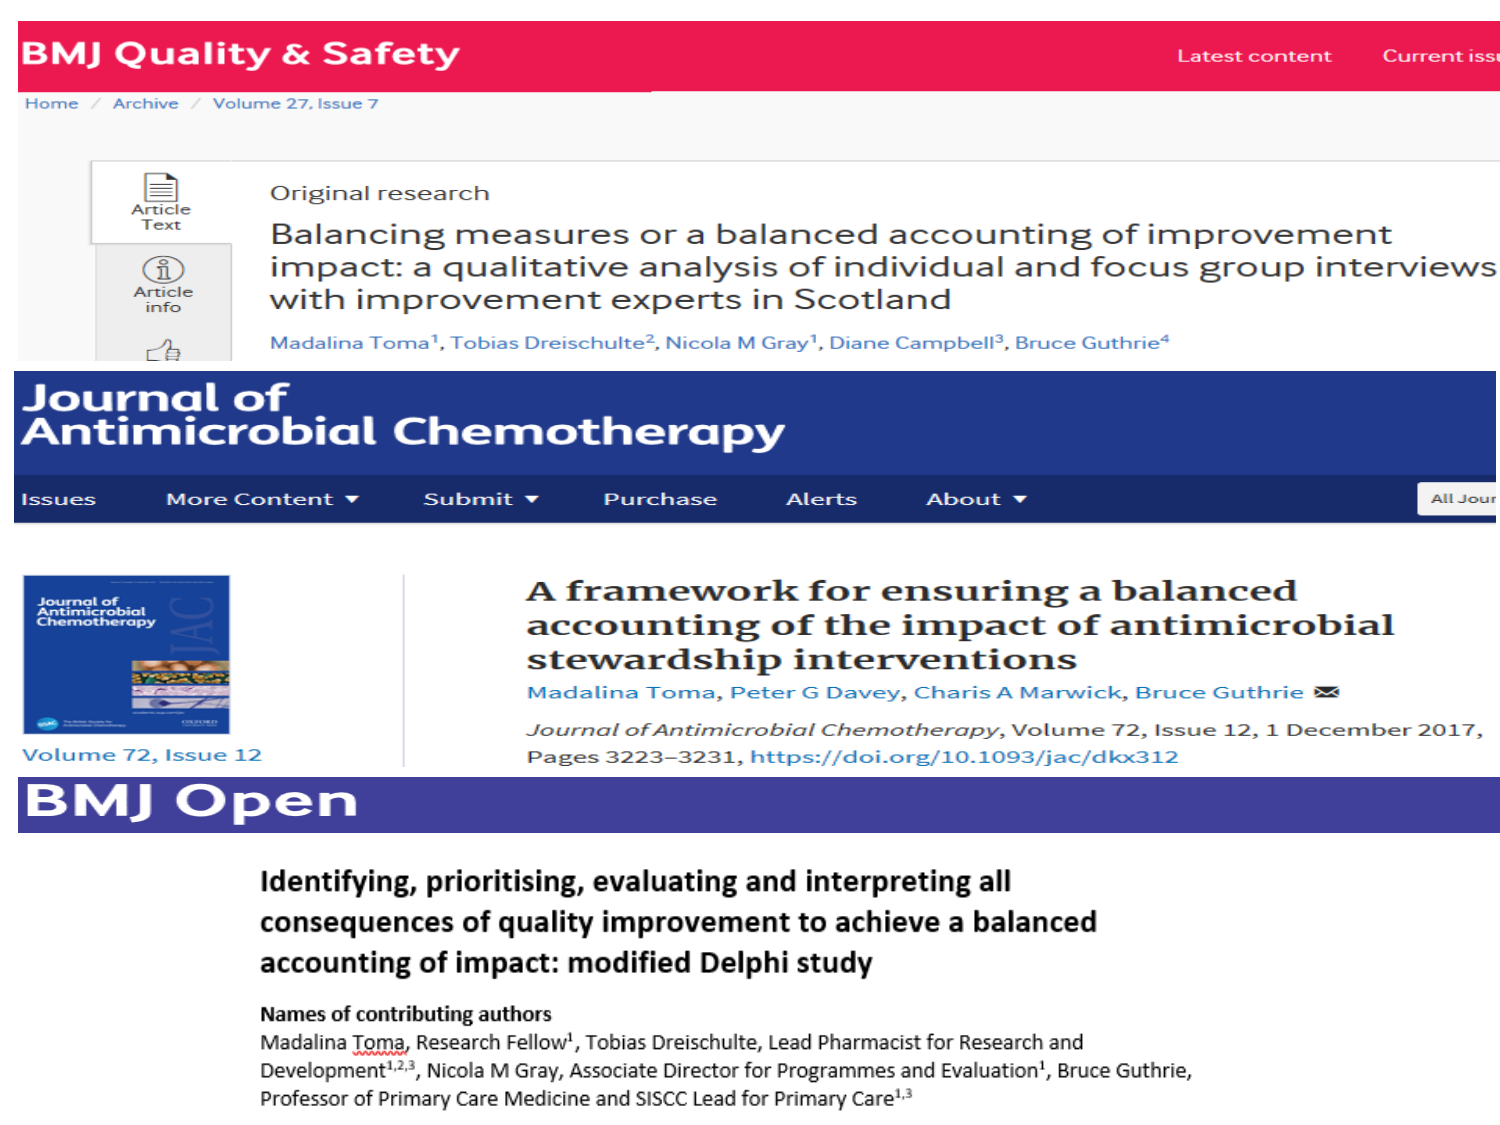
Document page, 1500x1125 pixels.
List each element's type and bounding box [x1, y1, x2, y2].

picture [18, 21, 1500, 361]
picture [18, 777, 1500, 833]
picture [14, 371, 1496, 767]
picture [254, 843, 1203, 1125]
